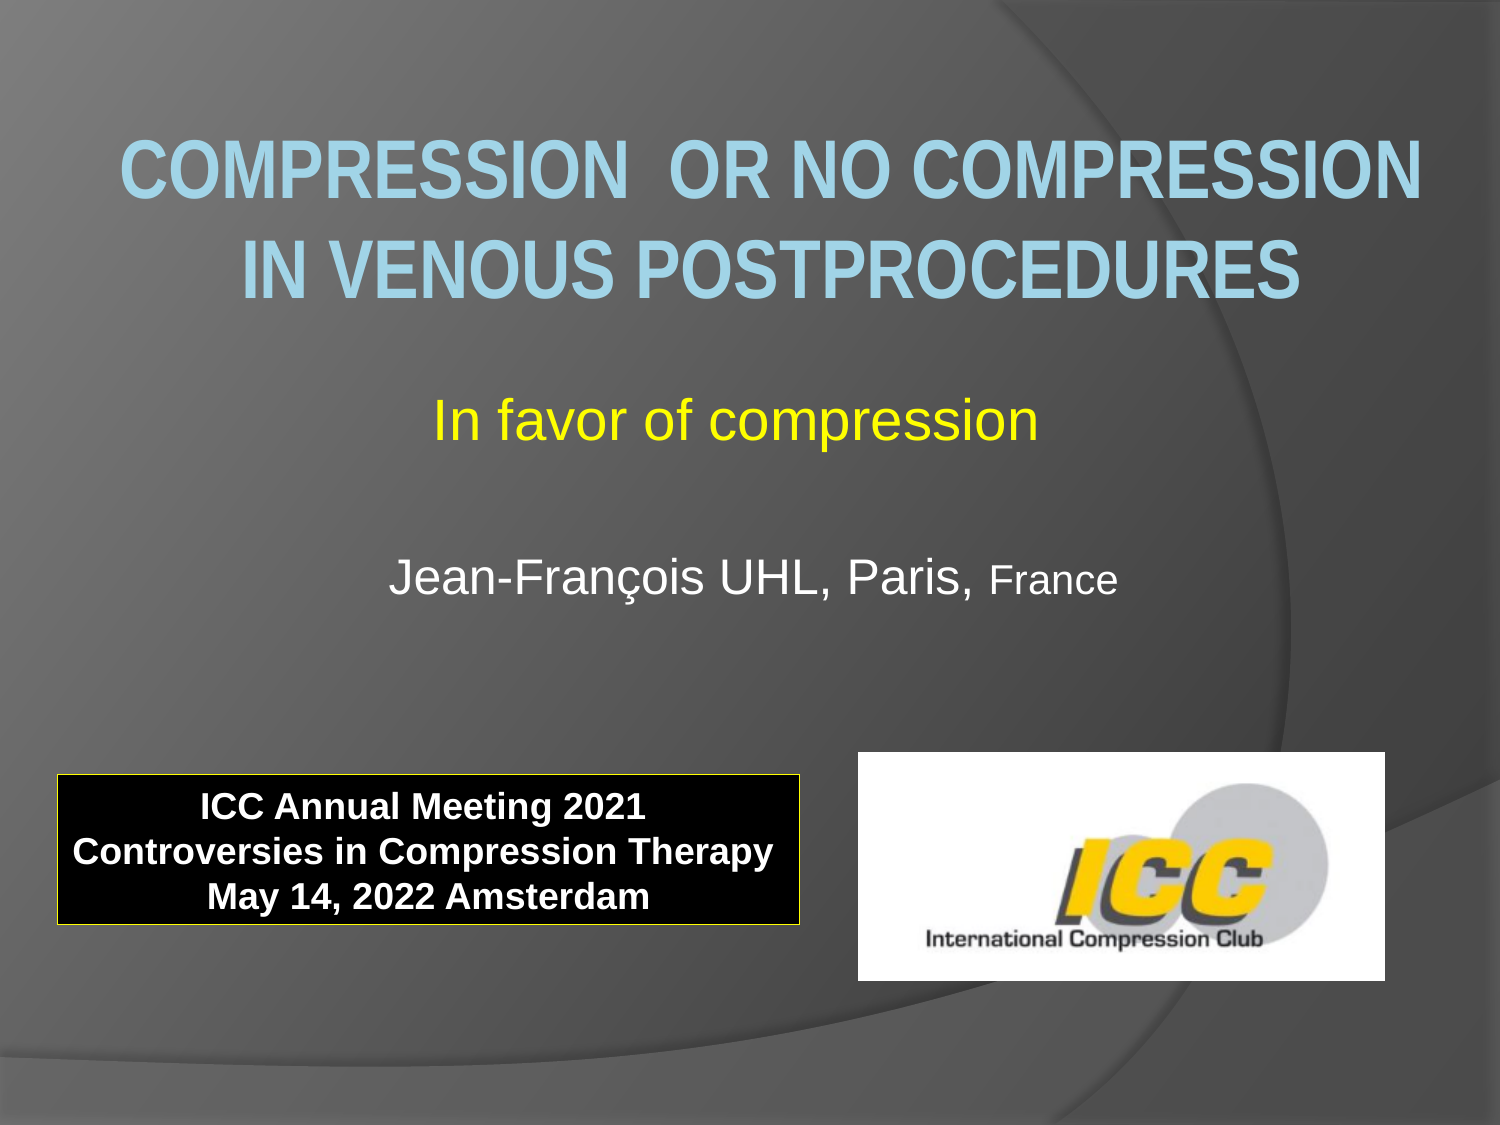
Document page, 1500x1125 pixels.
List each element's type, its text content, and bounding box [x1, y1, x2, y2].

text_box ICC Annual Meeting 2021 Controversies in Compression Therapy May 14, 2022 Amsterdam [57, 774, 800, 925]
text_box In favor of compression [418, 375, 1056, 460]
title Compression OR NO COMPRESSION IN VENOUS POSTPROCEDURES [69, 107, 1474, 487]
picture [858, 752, 1385, 982]
subtitle Jean-François UHL, Paris, France [218, 460, 1282, 605]
